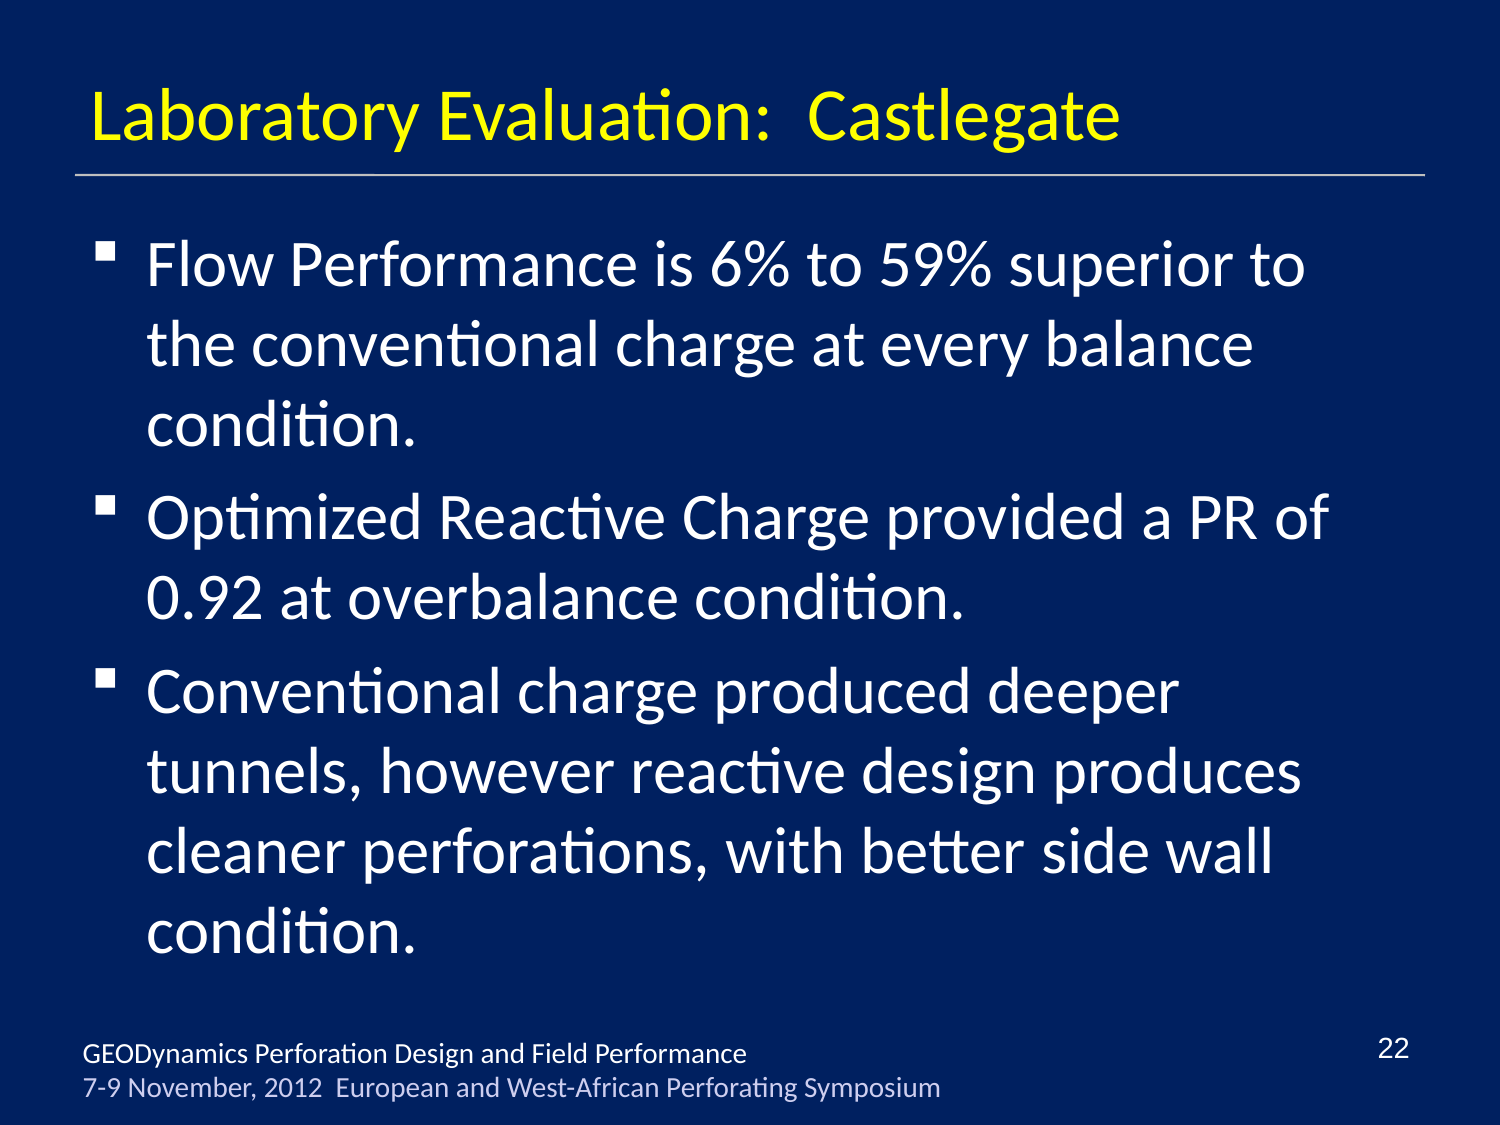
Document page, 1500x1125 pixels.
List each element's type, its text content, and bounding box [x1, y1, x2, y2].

list Flow Performance is 6% to 59% superior to the conventional charge at every balance condition. Optimized Reactive Charge provided a PR of 0.92 at overbalance condition. Conventional charge produced deeper tunnels, however reactive design produces cleaner perforations, with better side wall condition. [75, 212, 1425, 1005]
title Laboratory Evaluation: Castlegate [75, 45, 1425, 175]
slide_number 22 [1074, 1021, 1426, 1101]
